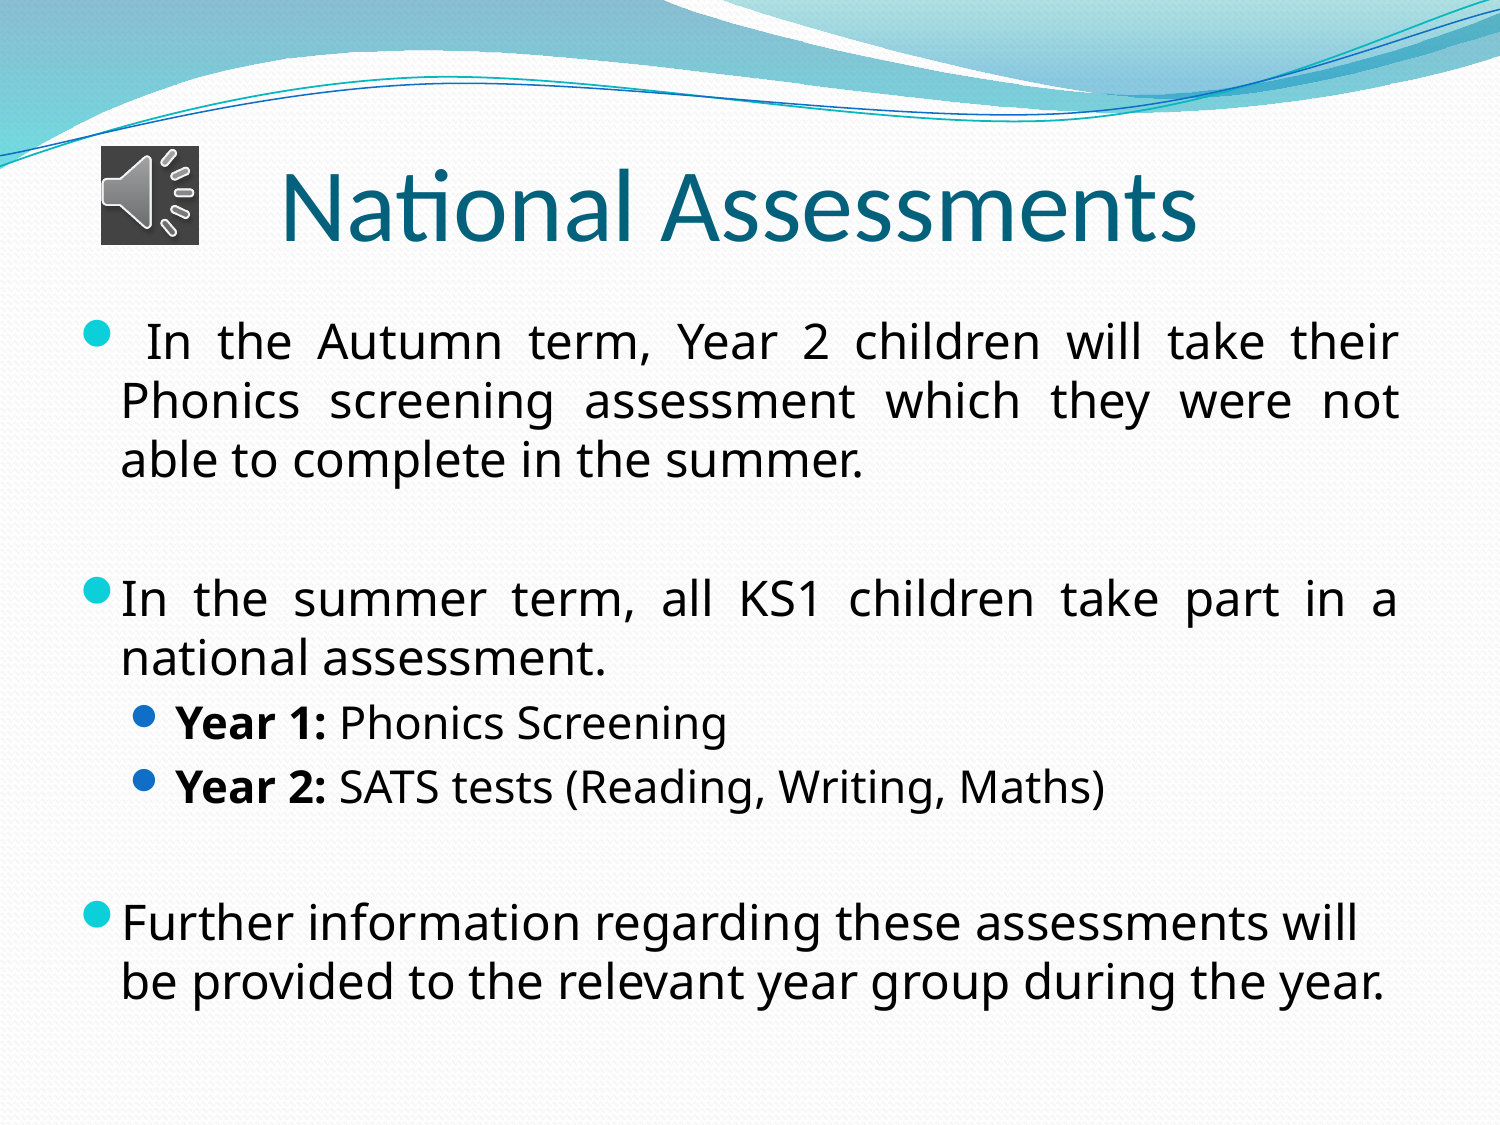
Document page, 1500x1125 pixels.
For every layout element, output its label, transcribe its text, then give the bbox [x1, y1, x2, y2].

title National Assessments [64, 125, 1415, 266]
list In the Autumn term, Year 2 children will take their Phonics screening assessment which they were not able to complete in the summer. In the summer term, all KS1 children take part in a national assessment. Year 1: Phonics Screening Year 2: SATS tests (Reading, Writing, Maths) Further information regarding these assessments will be provided to the relevant year group during the year. [64, 302, 1415, 1083]
picture [100, 145, 201, 246]
